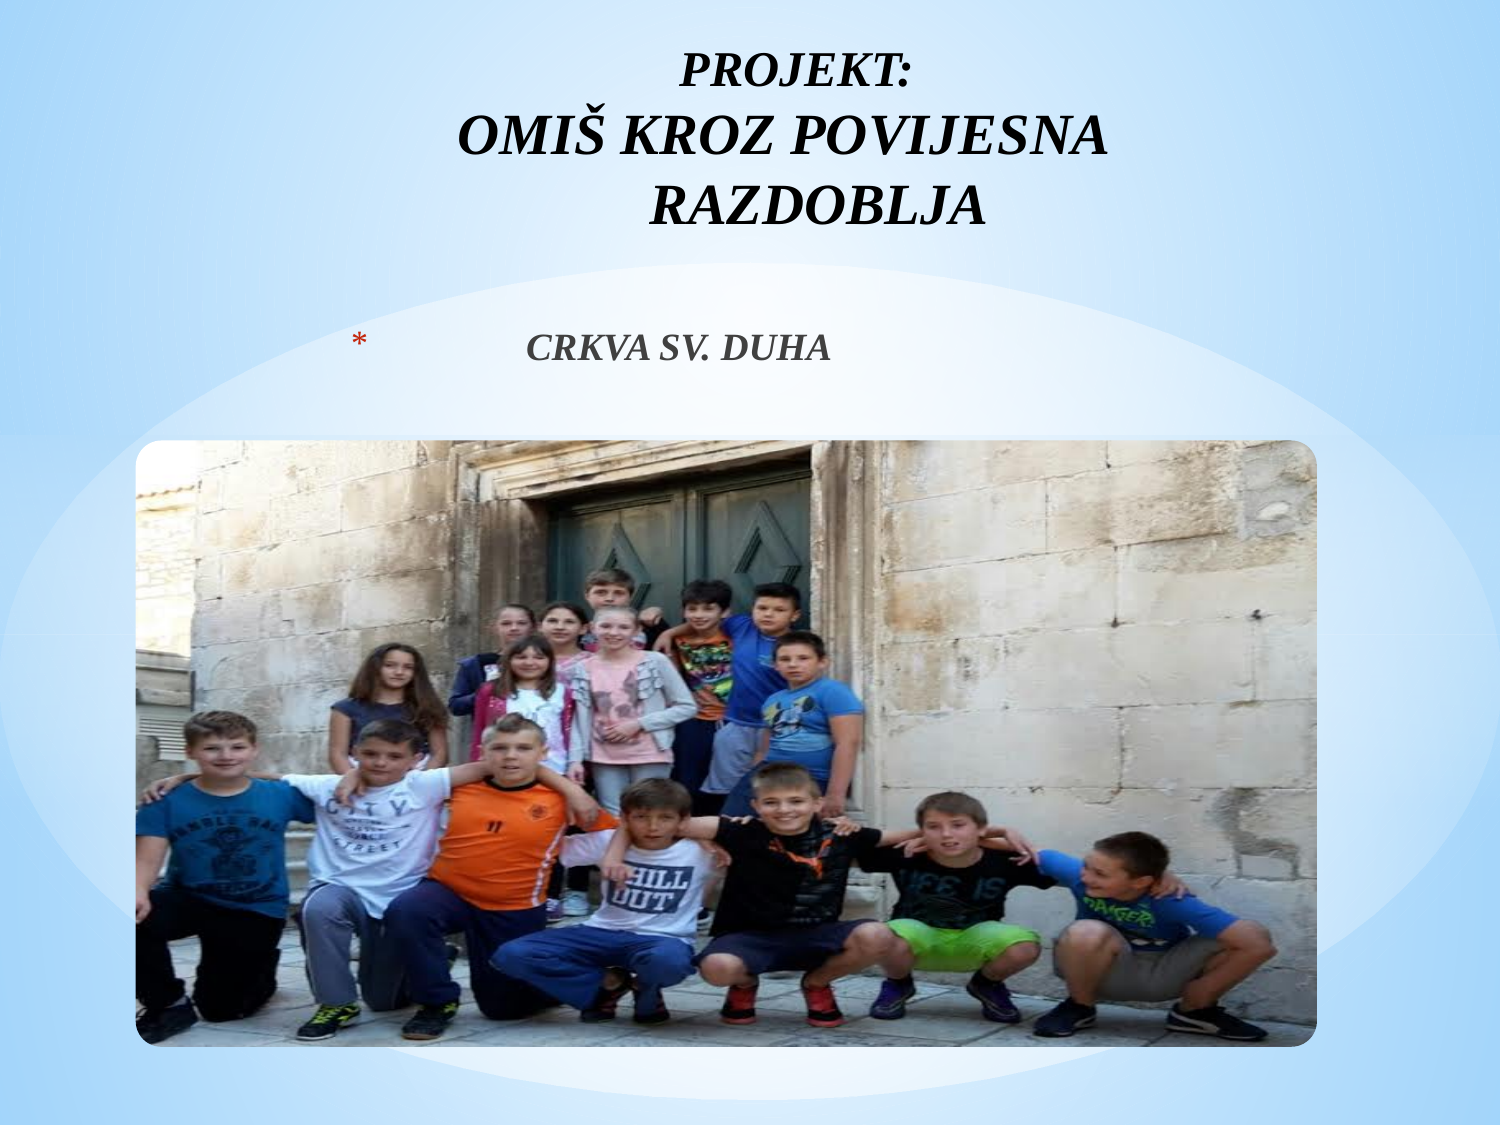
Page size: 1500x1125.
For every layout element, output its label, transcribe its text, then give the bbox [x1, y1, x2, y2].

picture [135, 440, 1318, 1048]
list CRKVA SV. DUHA [336, 314, 1237, 376]
title PROJEKT: OMIŠ KROZ POVIJESNA RAZDOBLJA [348, 19, 1247, 244]
